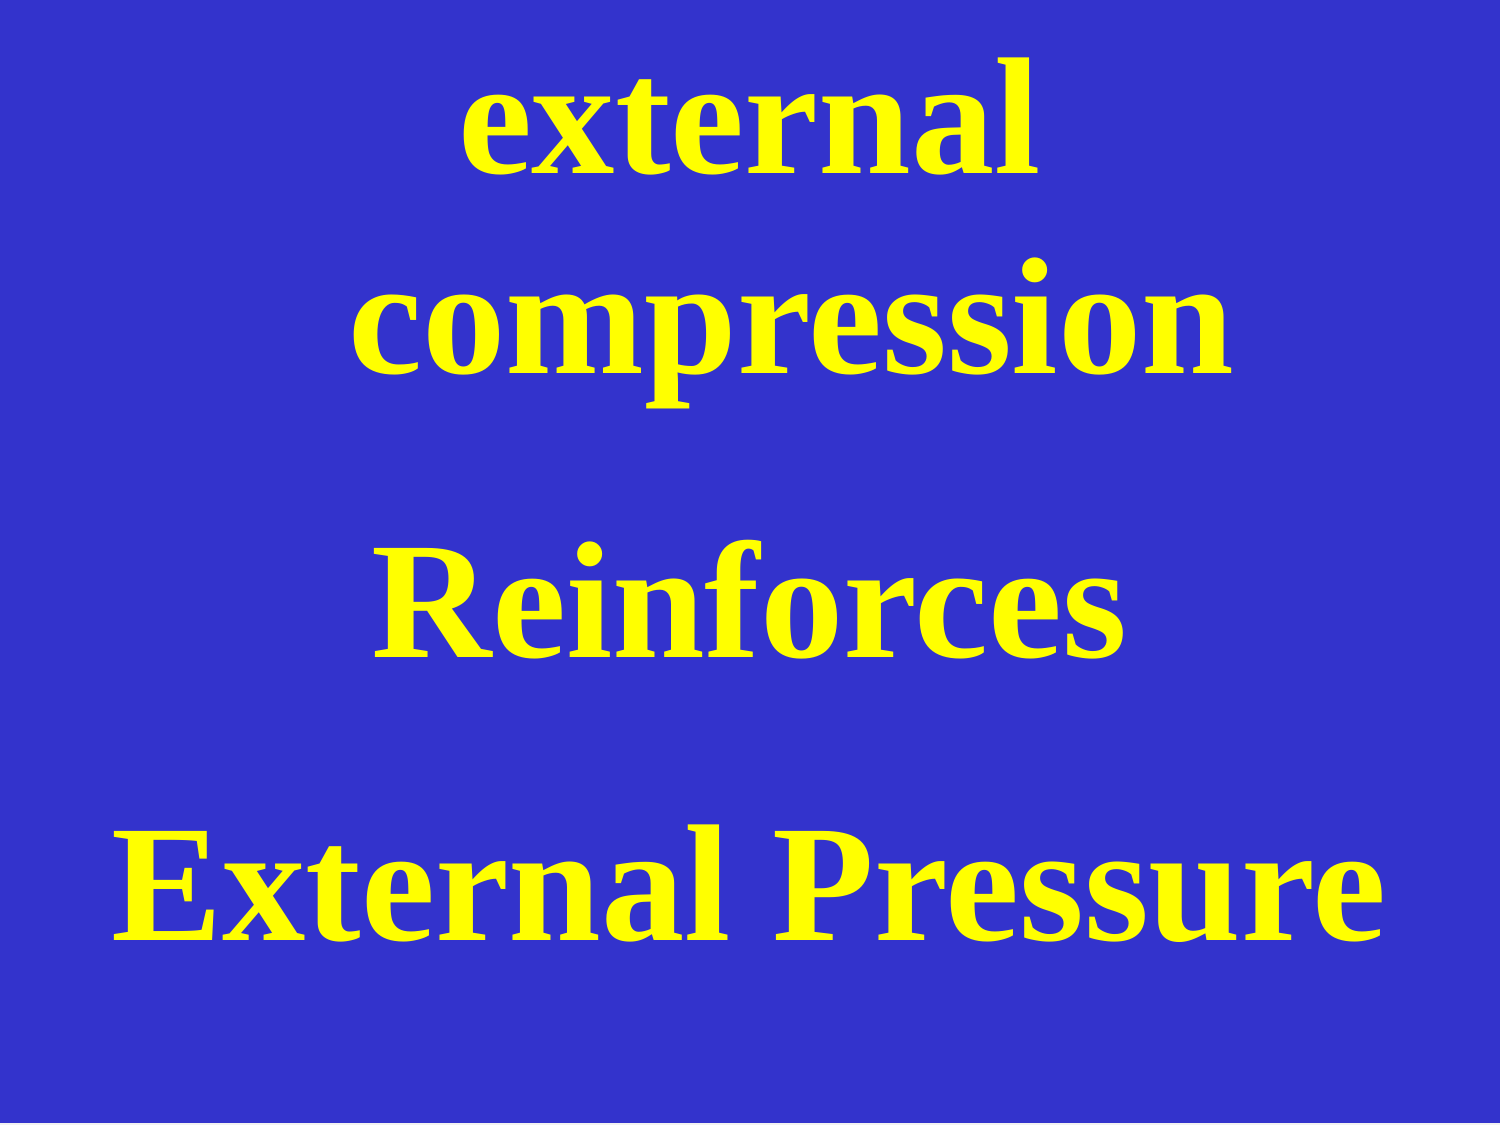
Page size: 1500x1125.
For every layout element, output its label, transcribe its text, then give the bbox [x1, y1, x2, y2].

text_box external compression Reinforces External Pressure [0, 0, 1500, 1123]
